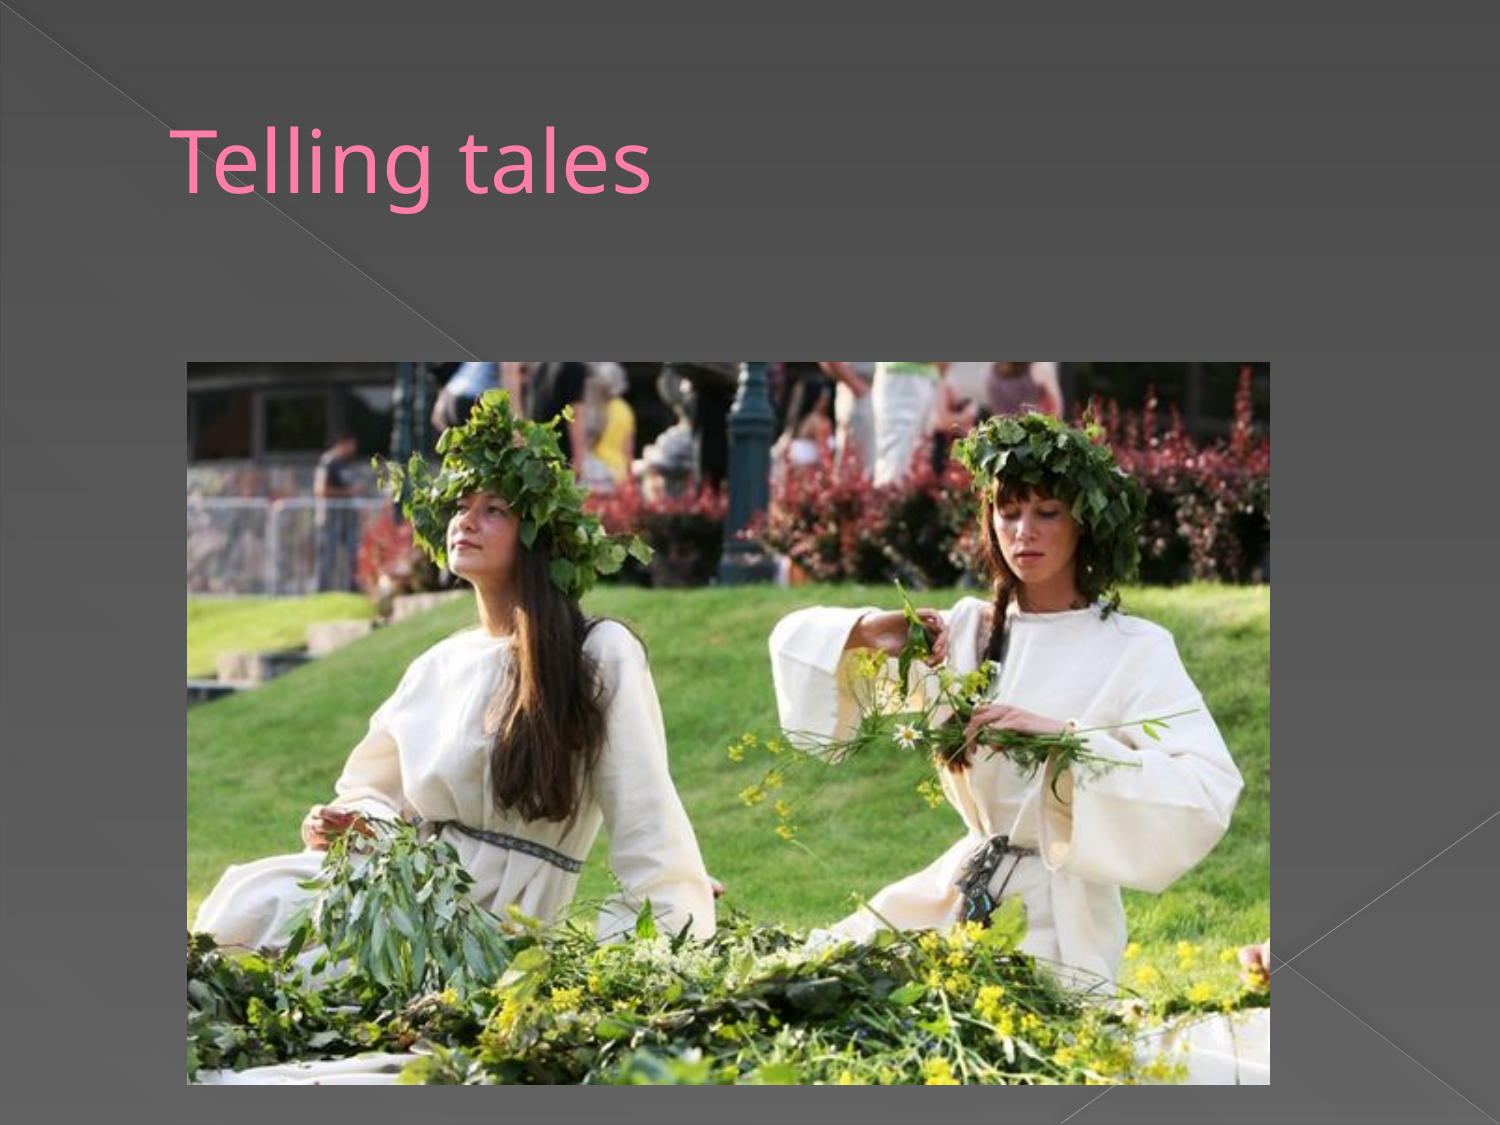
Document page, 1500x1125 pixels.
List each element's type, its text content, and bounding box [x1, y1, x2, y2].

picture [187, 362, 1271, 1085]
title Telling tales [75, 43, 1425, 274]
